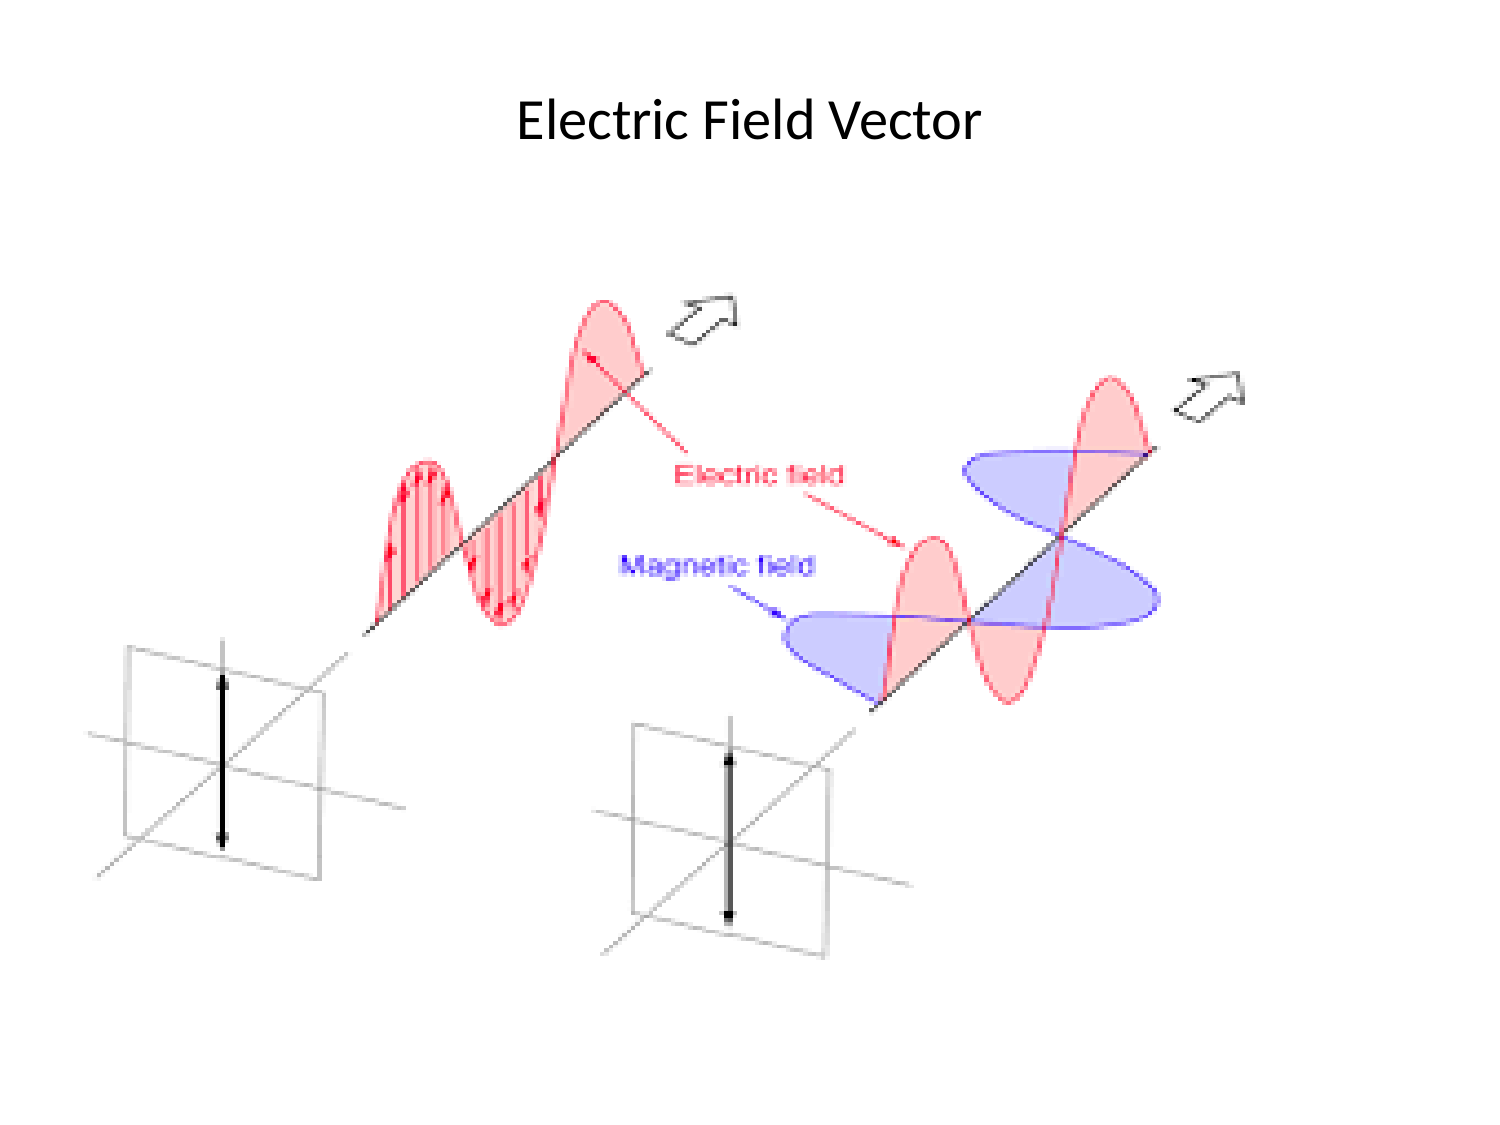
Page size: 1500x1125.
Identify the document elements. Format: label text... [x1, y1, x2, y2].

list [74, 274, 1263, 976]
title Electric Field Vector [75, 45, 1425, 188]
